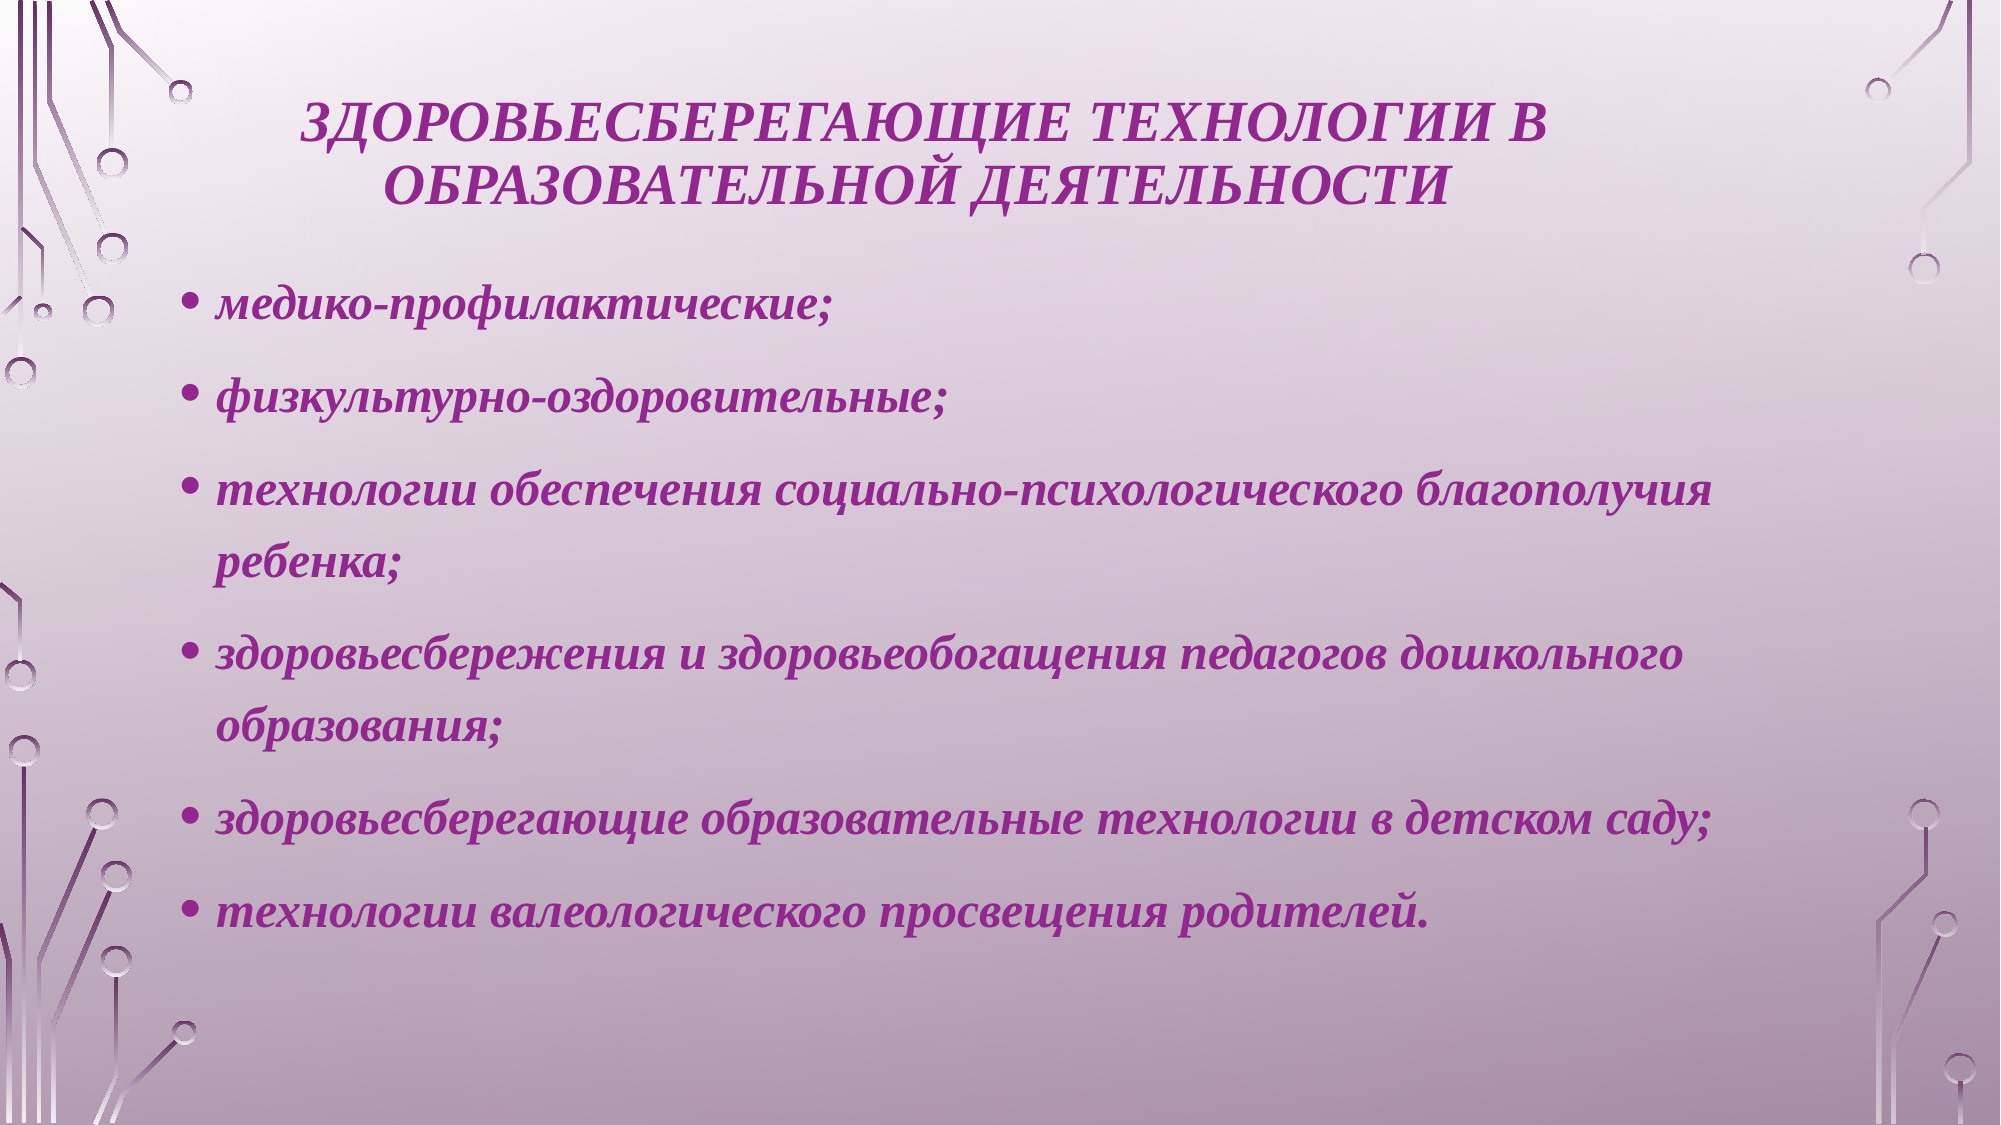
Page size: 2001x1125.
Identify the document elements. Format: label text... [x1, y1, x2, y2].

list медико-профuлактические; физкультурно-оздоровительные; технологии обеспечения социально-психологического благополучия ребенка; здоровьесбережения и здоровьеобогащения педагогов дошкольного образования; здоровьесберегающие образовательные технологии в детском саду; технологии валеологического просвещения родителей. [164, 249, 1790, 1045]
title Здоровьесберегающие технологии в Образовательной деятельности [228, 79, 1622, 229]
